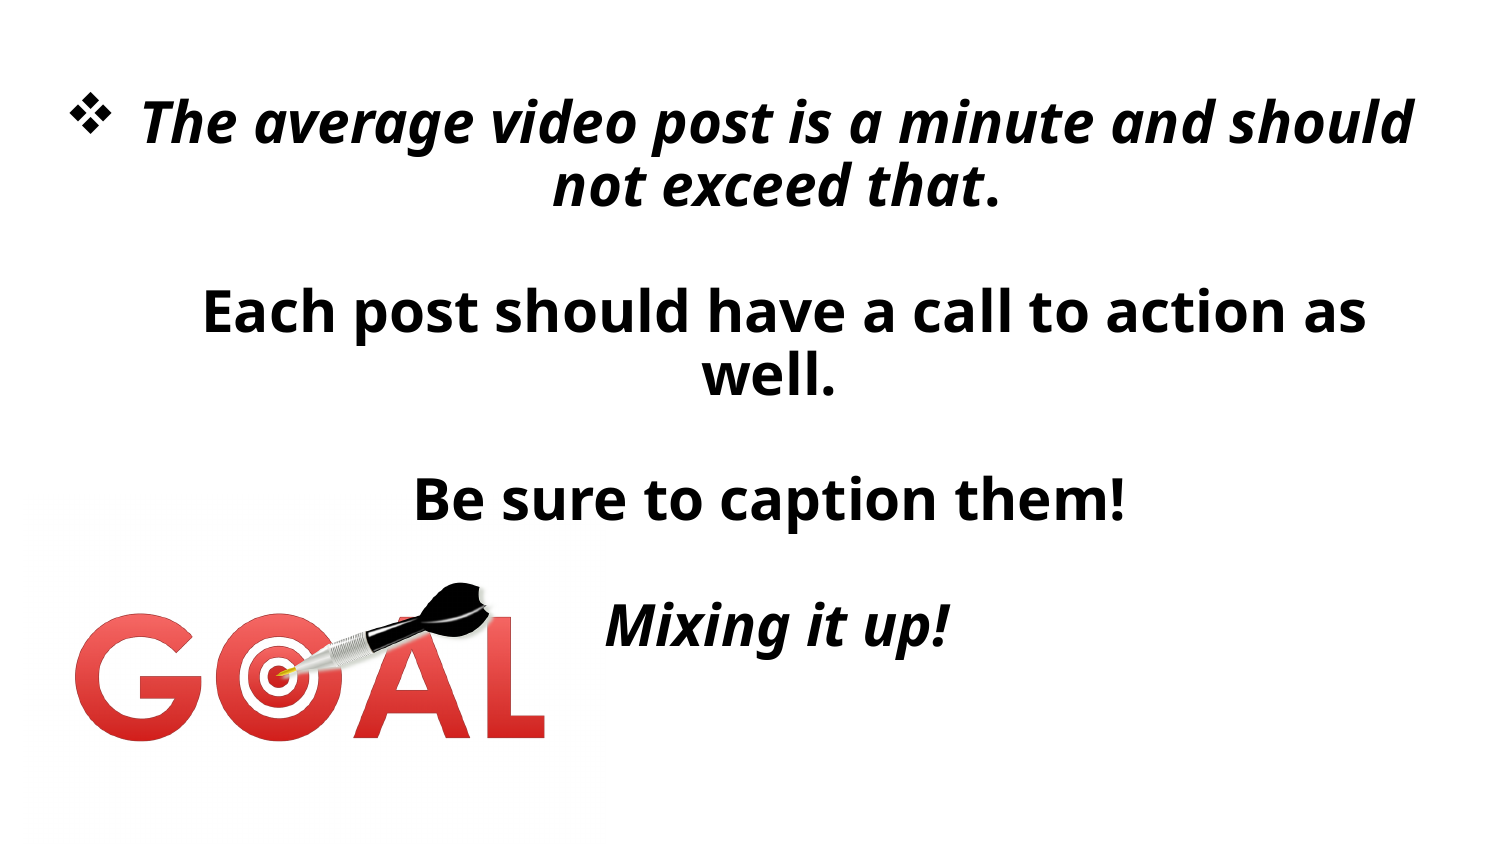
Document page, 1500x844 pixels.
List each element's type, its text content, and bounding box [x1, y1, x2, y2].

picture [23, 494, 606, 844]
title The average video post is a minute and should not exceed that. Each post should have a call to action as well. Be sure to caption them! Mixing it up! [42, 250, 1437, 502]
